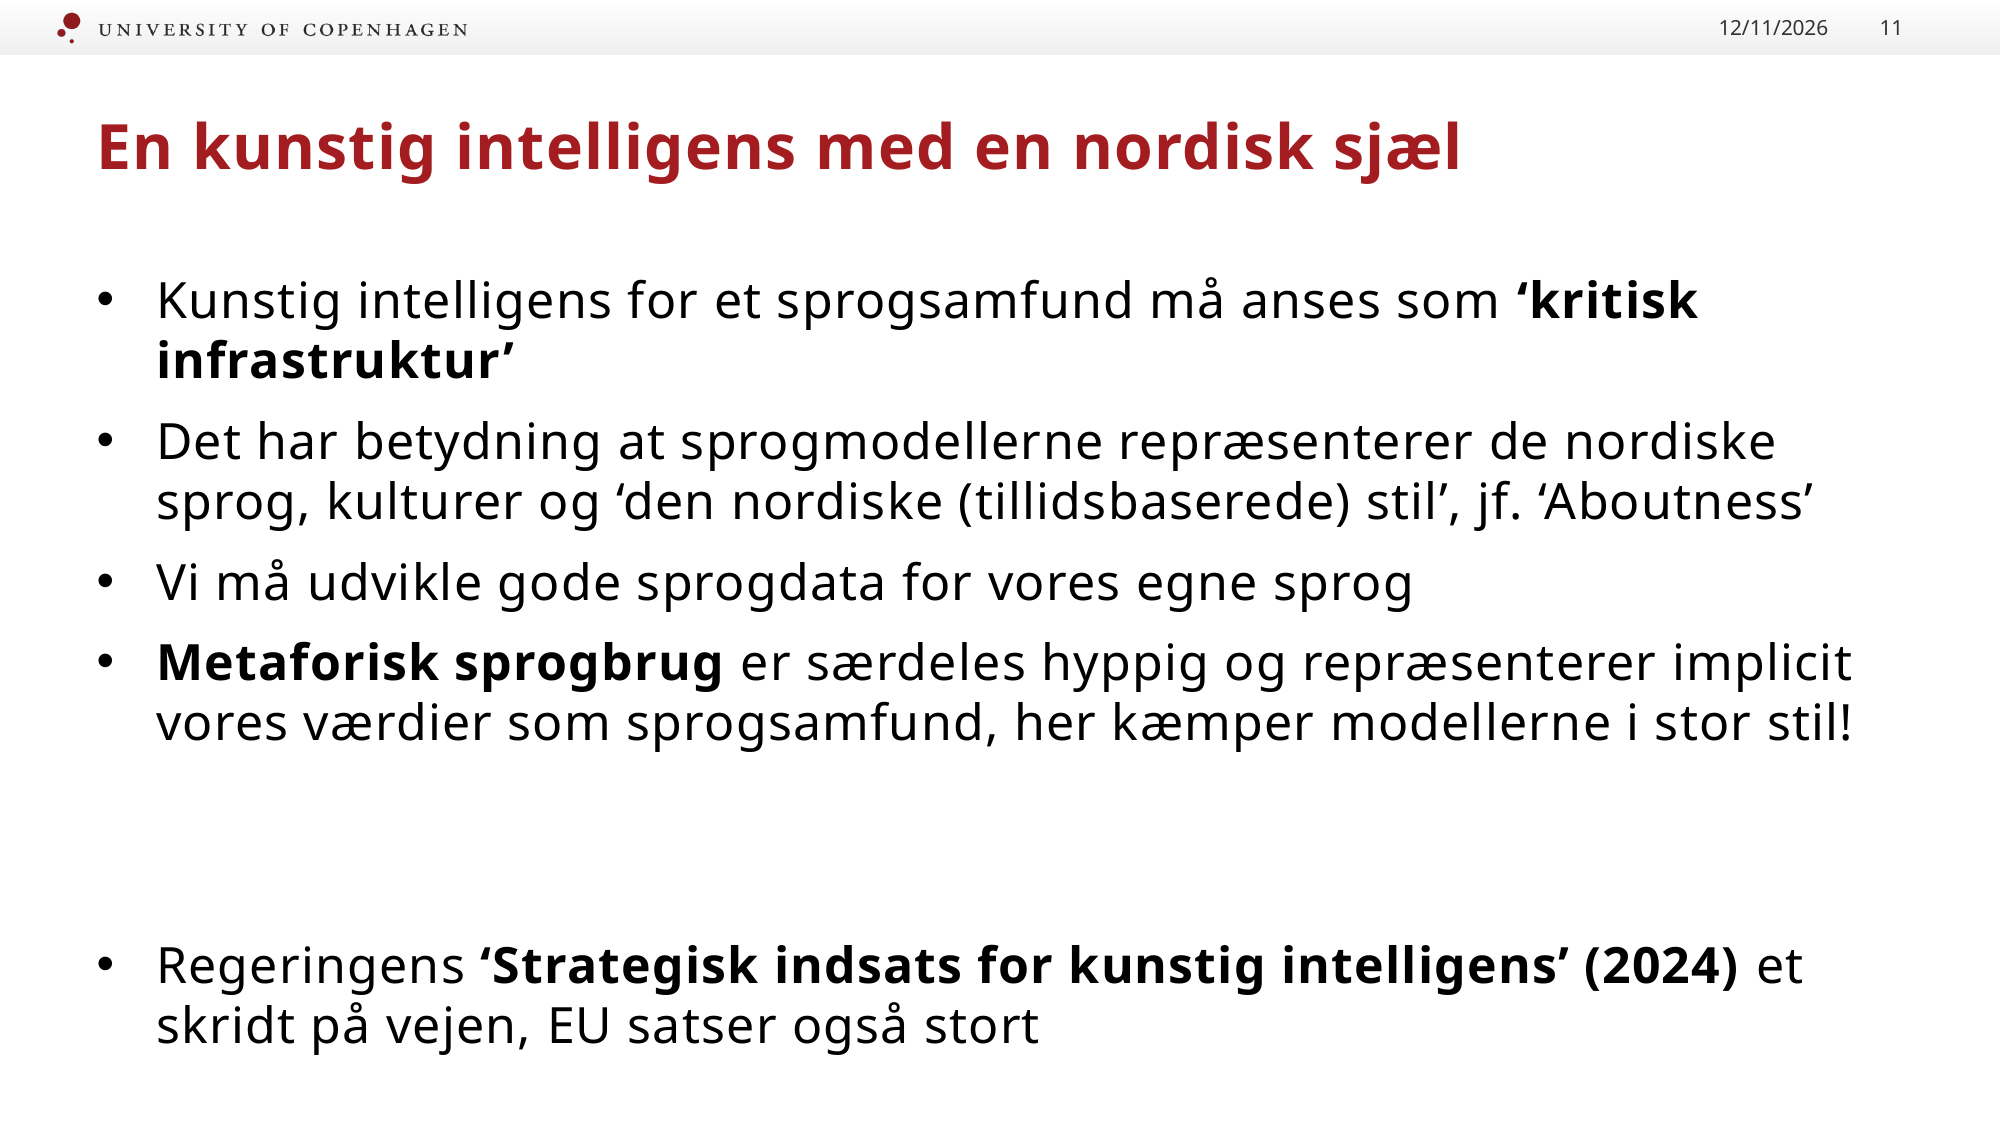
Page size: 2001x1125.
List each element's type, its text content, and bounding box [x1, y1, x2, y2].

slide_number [1694, 14, 1829, 43]
picture [92, 15, 475, 42]
list Kunstig intelligens for et sprogsamfund må anses som ‘kritisk infrastruktur’ Det har betydning at sprogmodellerne repræsenterer de nordiske sprog, kulturer og ‘den nordiske (tillidsbaserede) stil’, jf. ‘Aboutness’ Vi må udvikle gode sprogdata for vores egne sprog Metaforisk sprogbrug er særdeles hyppig og repræsenterer implicit vores værdier som sprogsamfund, her kæmper modellerne i stor stil! Regeringens ‘Strategisk indsats for kunstig intelligens’ (2024) et skridt på vejen, EU satser også stort [96, 268, 1950, 1036]
slide_number 11 [1840, 14, 1904, 43]
title En kunstig intelligens med en nordisk sjæl [96, 107, 1904, 250]
